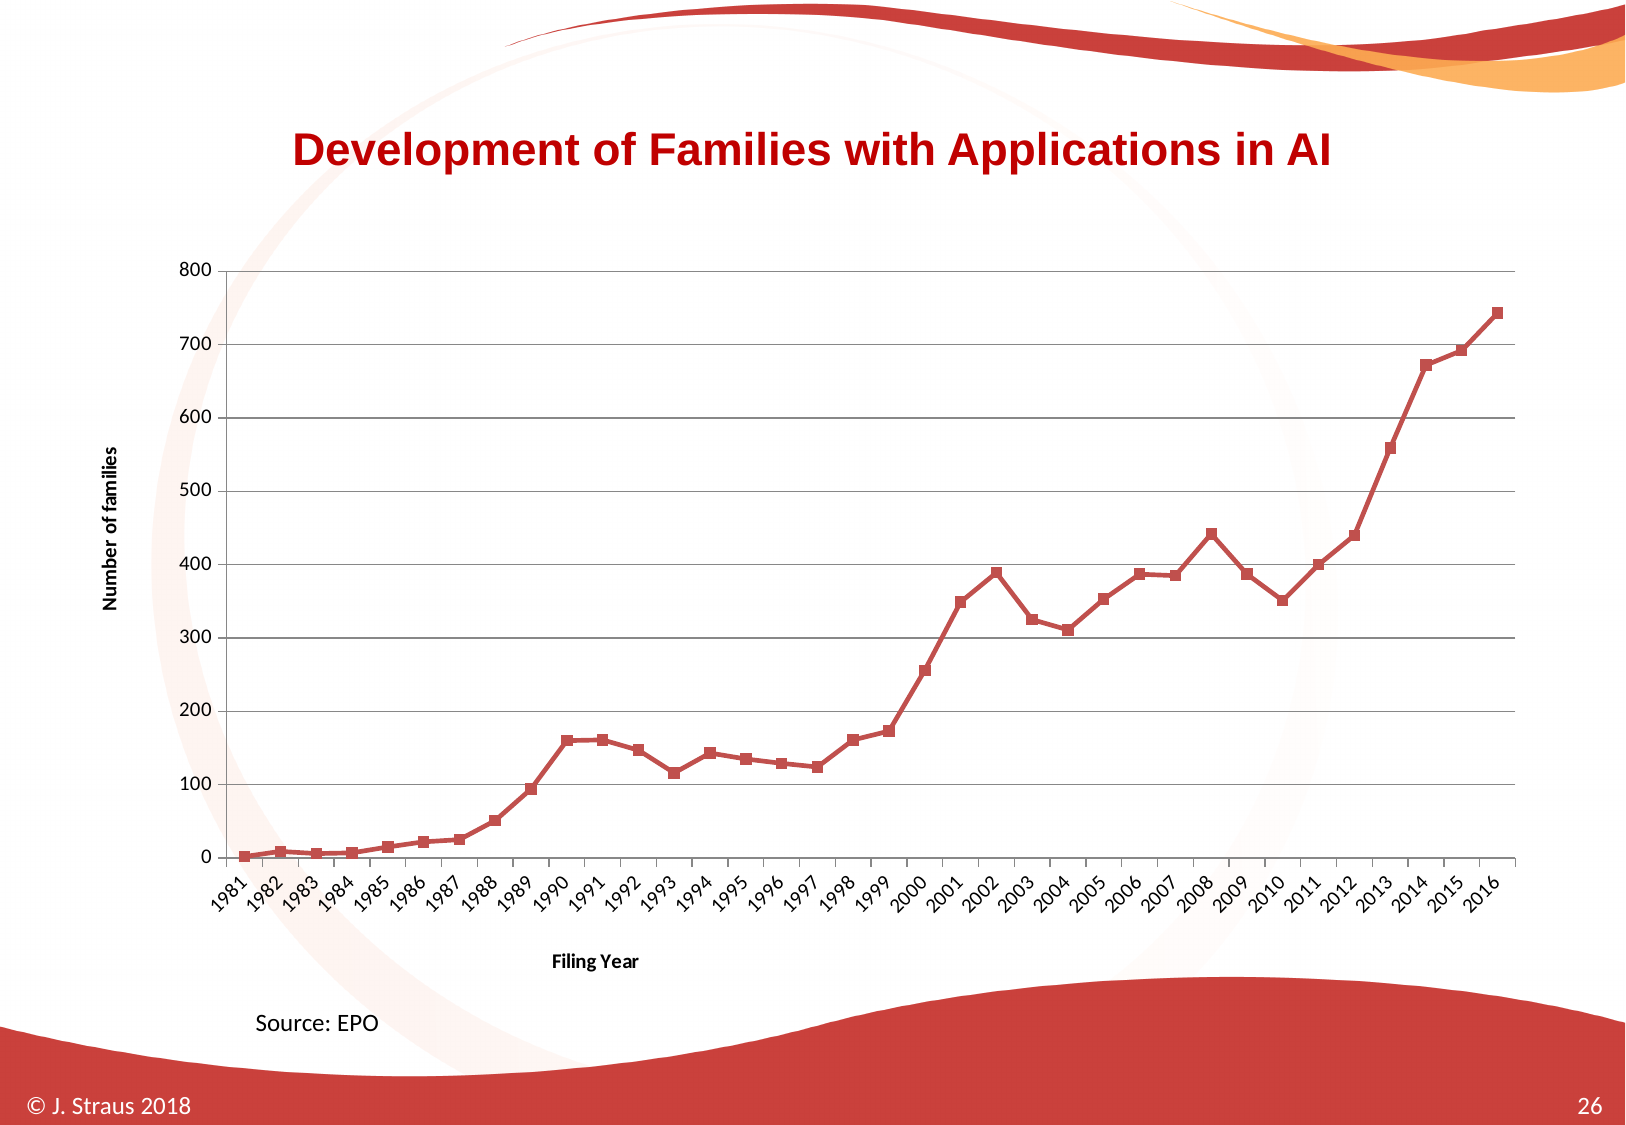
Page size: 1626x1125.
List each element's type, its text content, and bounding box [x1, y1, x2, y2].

picture [0, 0, 1626, 1125]
chart [80, 232, 1517, 1000]
title Development of Families with Applications in AI [81, 45, 1544, 233]
text_box Source: EPO [240, 1008, 395, 1045]
